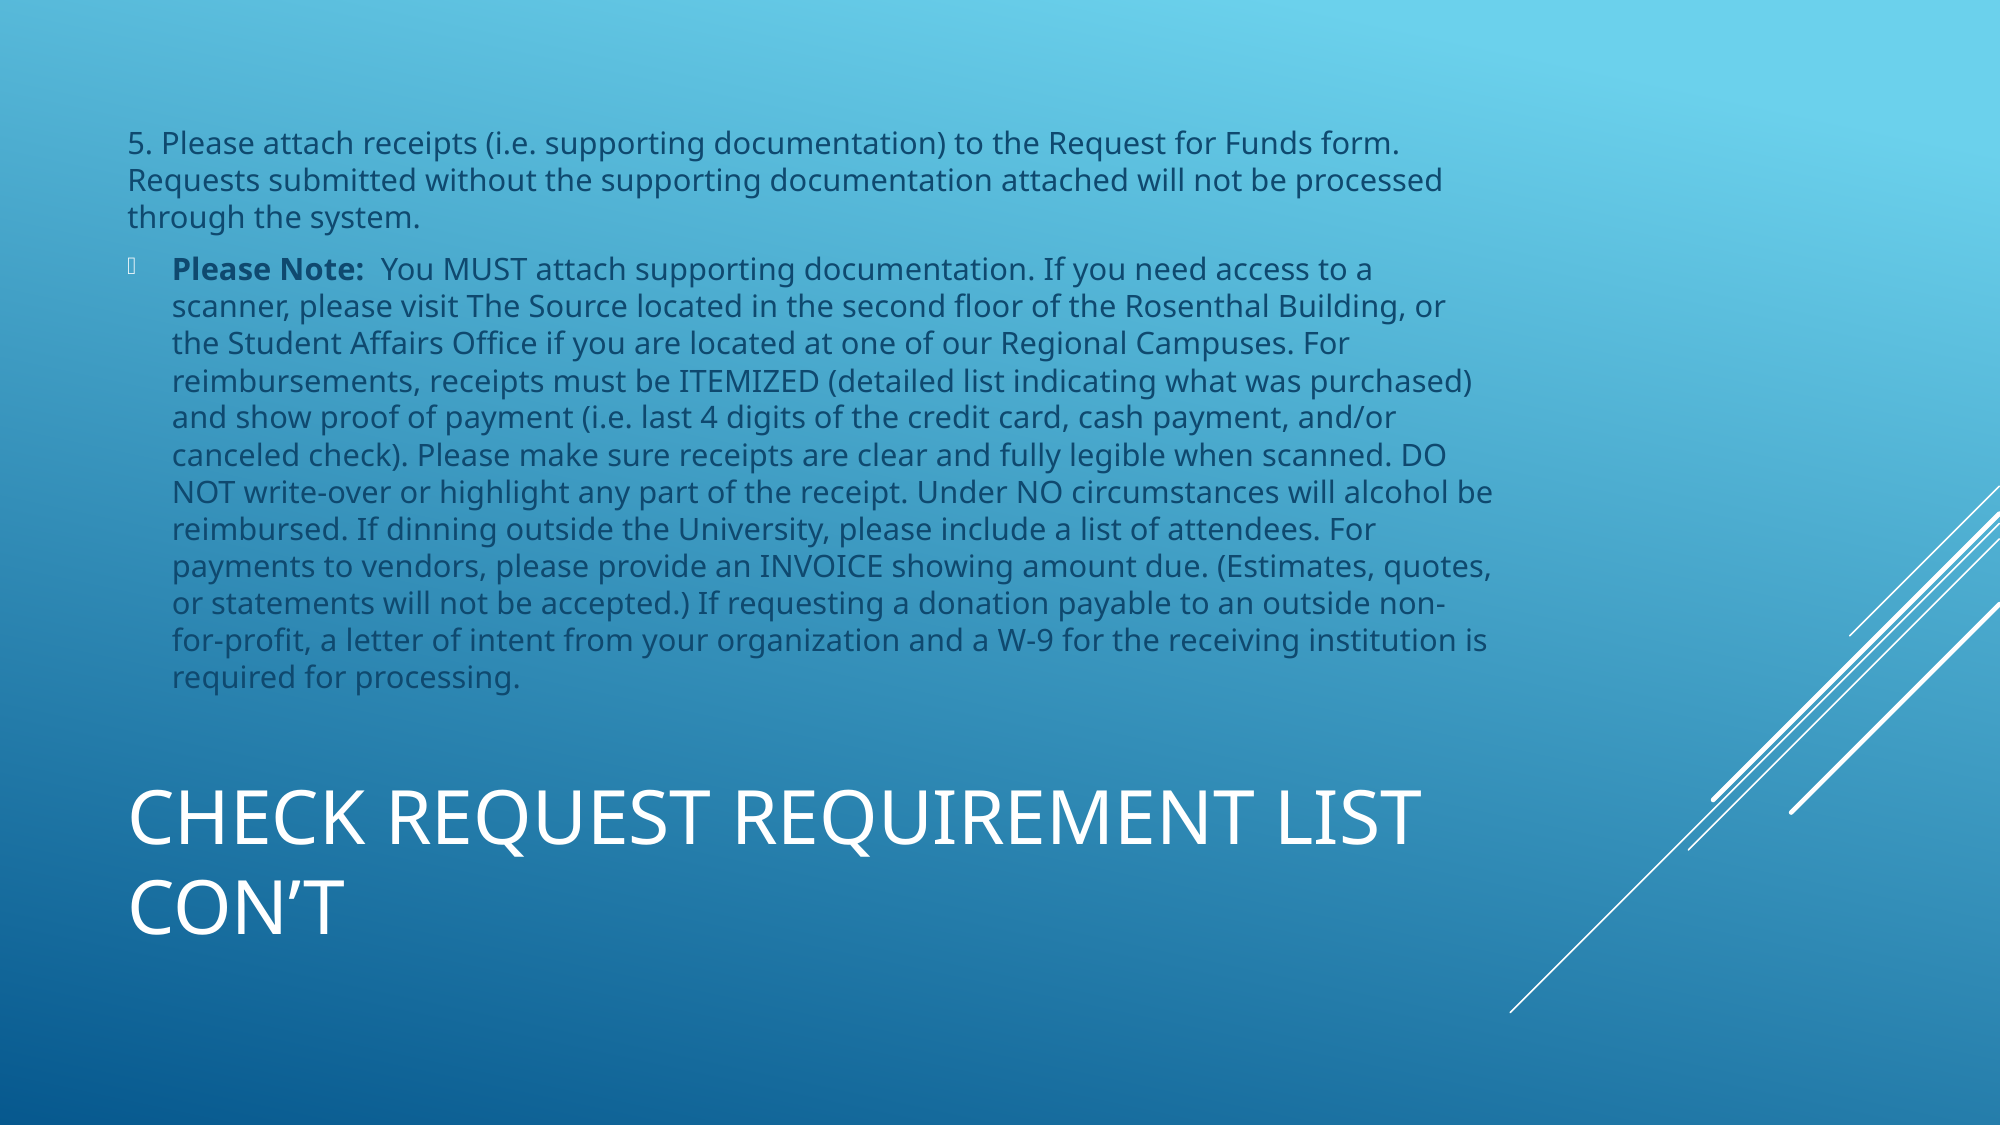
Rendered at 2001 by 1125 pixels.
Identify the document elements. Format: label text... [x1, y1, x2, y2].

list 5. Please attach receipts (i.e. supporting documentation) to the Request for Funds form. Requests submitted without the supporting documentation attached will not be processed through the system. Please Note: You MUST attach supporting documentation. If you need access to a scanner, please visit The Source located in the second floor of the Rosenthal Building, or the Student Affairs Office if you are located at one of our Regional Campuses. For reimbursements, receipts must be ITEMIZED (detailed list indicating what was purchased) and show proof of payment (i.e. last 4 digits of the credit card, cash payment, and/or canceled check). Please make sure receipts are clear and fully legible when scanned. DO NOT write-over or highlight any part of the receipt. Under NO circumstances will alcohol be reimbursed. If dinning outside the University, please include a list of attendees. For payments to vendors, please provide an INVOICE showing amount due. (Estimates, quotes, or statements will not be accepted.) If requesting a donation payable to an outside non-for-profit, a letter of intent from your organization and a W-9 for the receiving institution is required for processing. [112, 112, 1513, 706]
title Check Request Requirement List Con’t [112, 736, 1513, 984]
